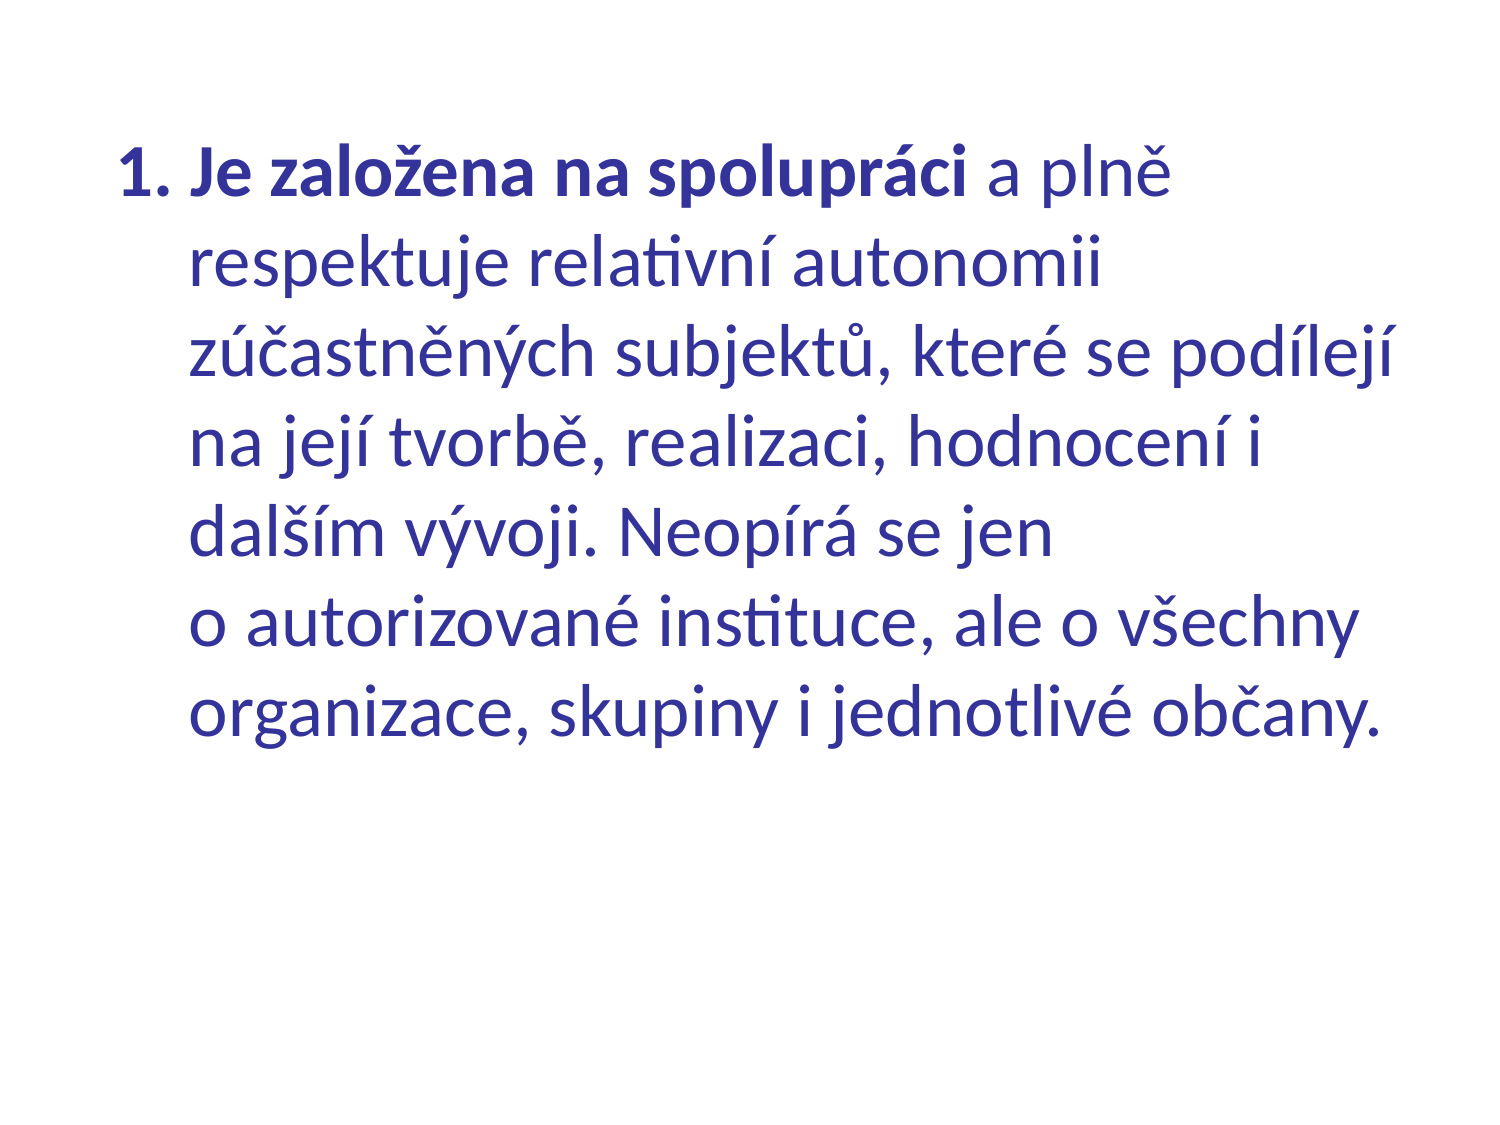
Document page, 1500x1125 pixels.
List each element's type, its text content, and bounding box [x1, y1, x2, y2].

list 1. Je založena na spolupráci a plně respektuje relativní autonomii zúčastněných subjektů, které se podílejí na její tvorbě, realizaci, hodnocení i dalším vývoji. Neopírá se jen o autorizované instituce, ale o všechny organizace, skupiny i jednotlivé občany. [100, 113, 1451, 857]
